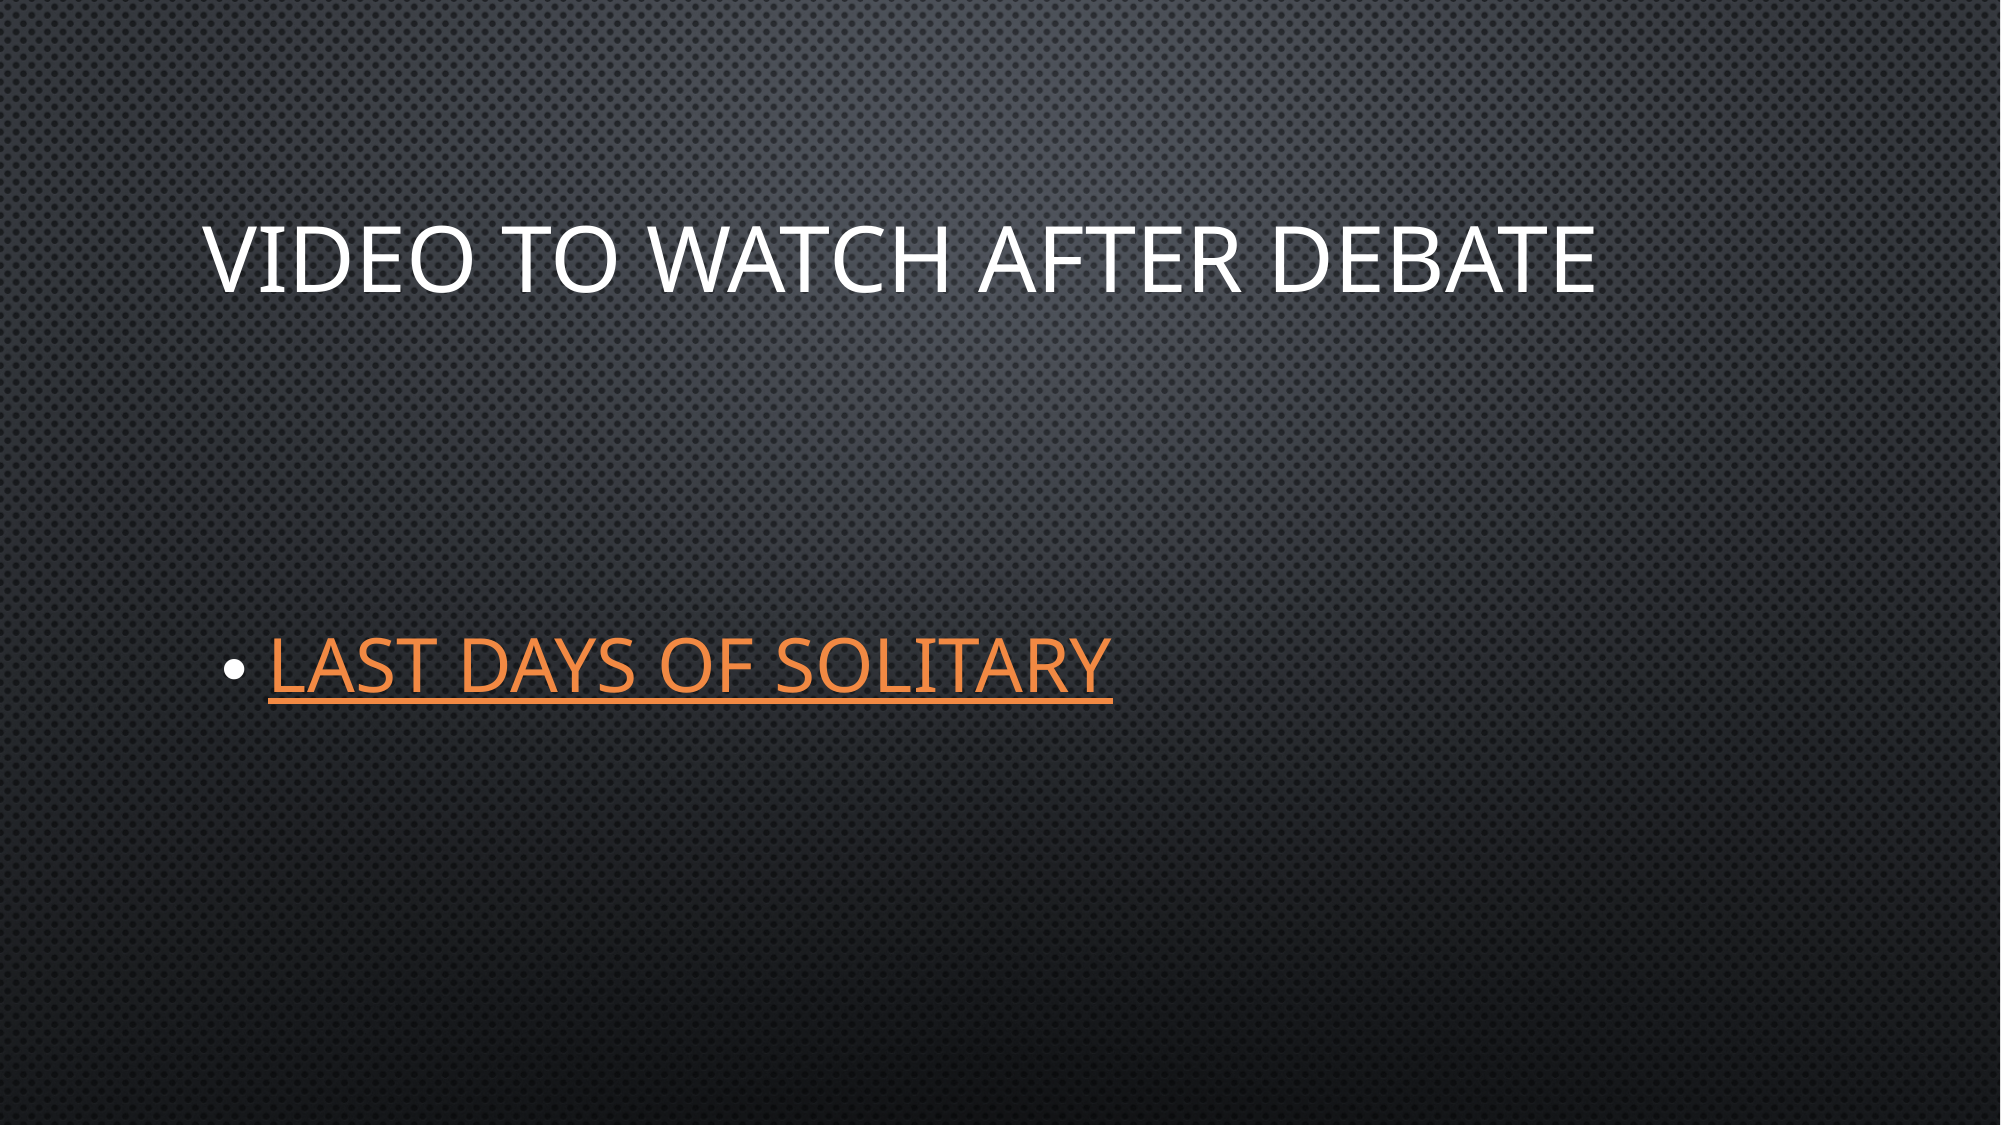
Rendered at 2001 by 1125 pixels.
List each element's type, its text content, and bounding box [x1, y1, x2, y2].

title Video to watch after debate [187, 99, 1813, 413]
list Last days of solitary [205, 412, 1831, 925]
